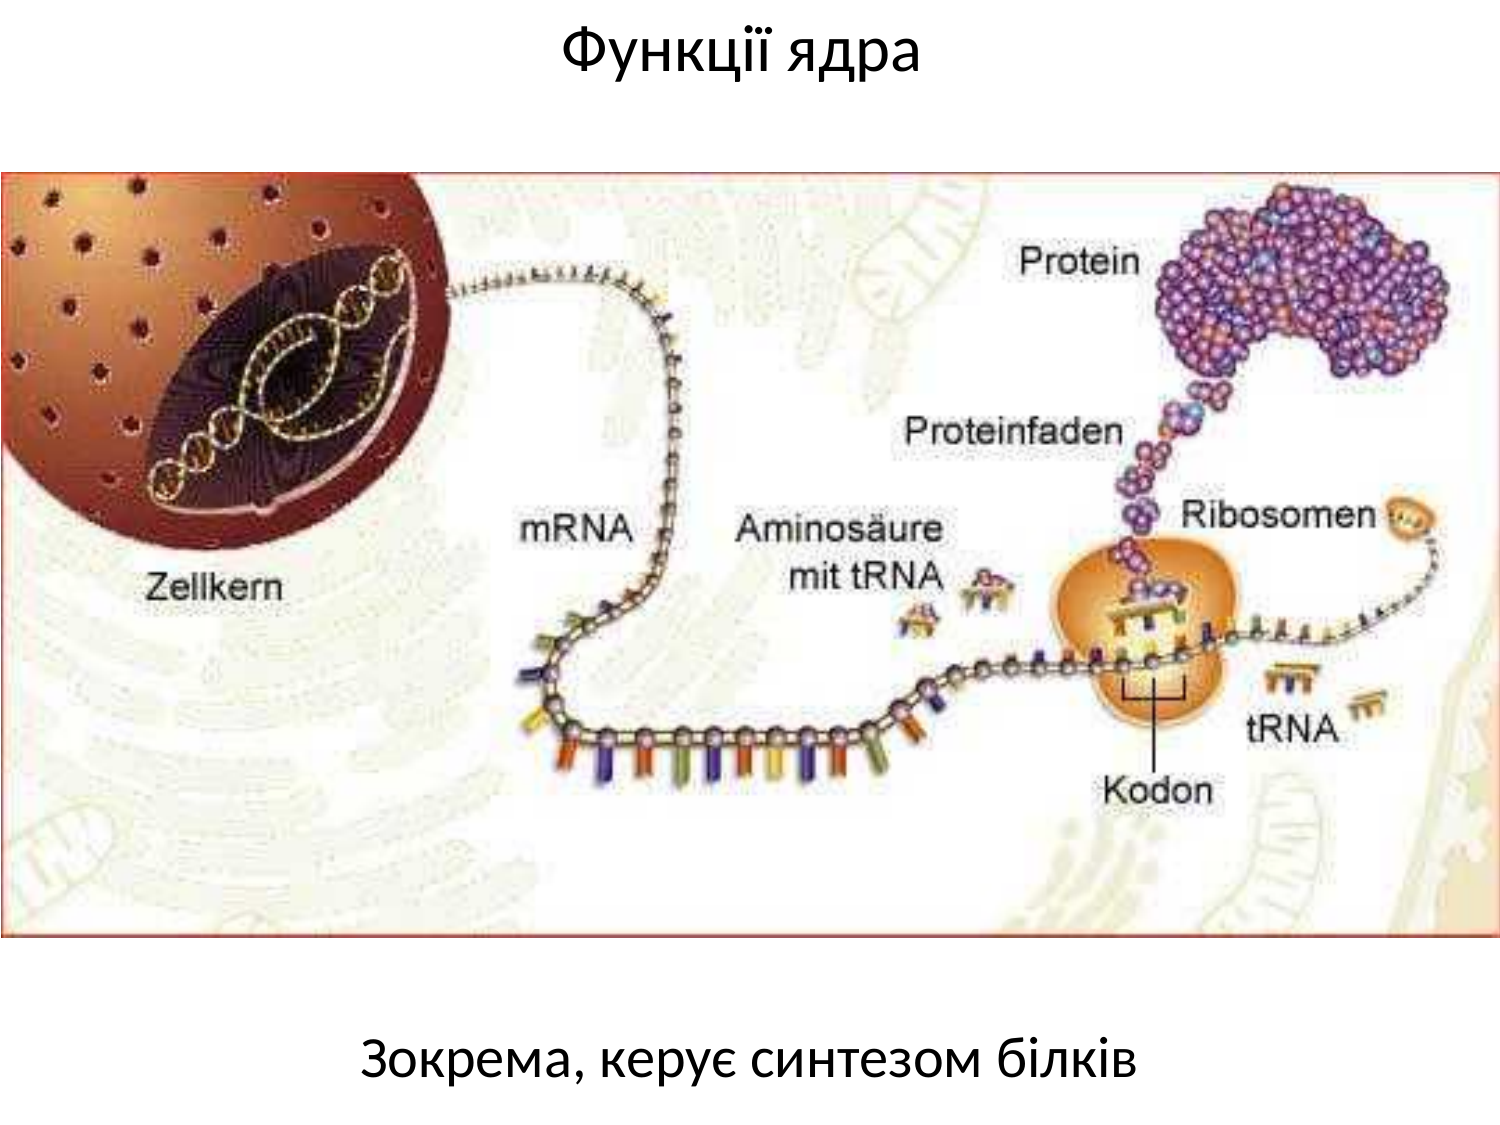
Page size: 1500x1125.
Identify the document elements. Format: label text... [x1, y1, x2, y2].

title Функції ядра [75, 0, 1425, 90]
list Зокрема, керує синтезом білків [75, 1011, 1425, 1125]
picture [0, 172, 1500, 939]
